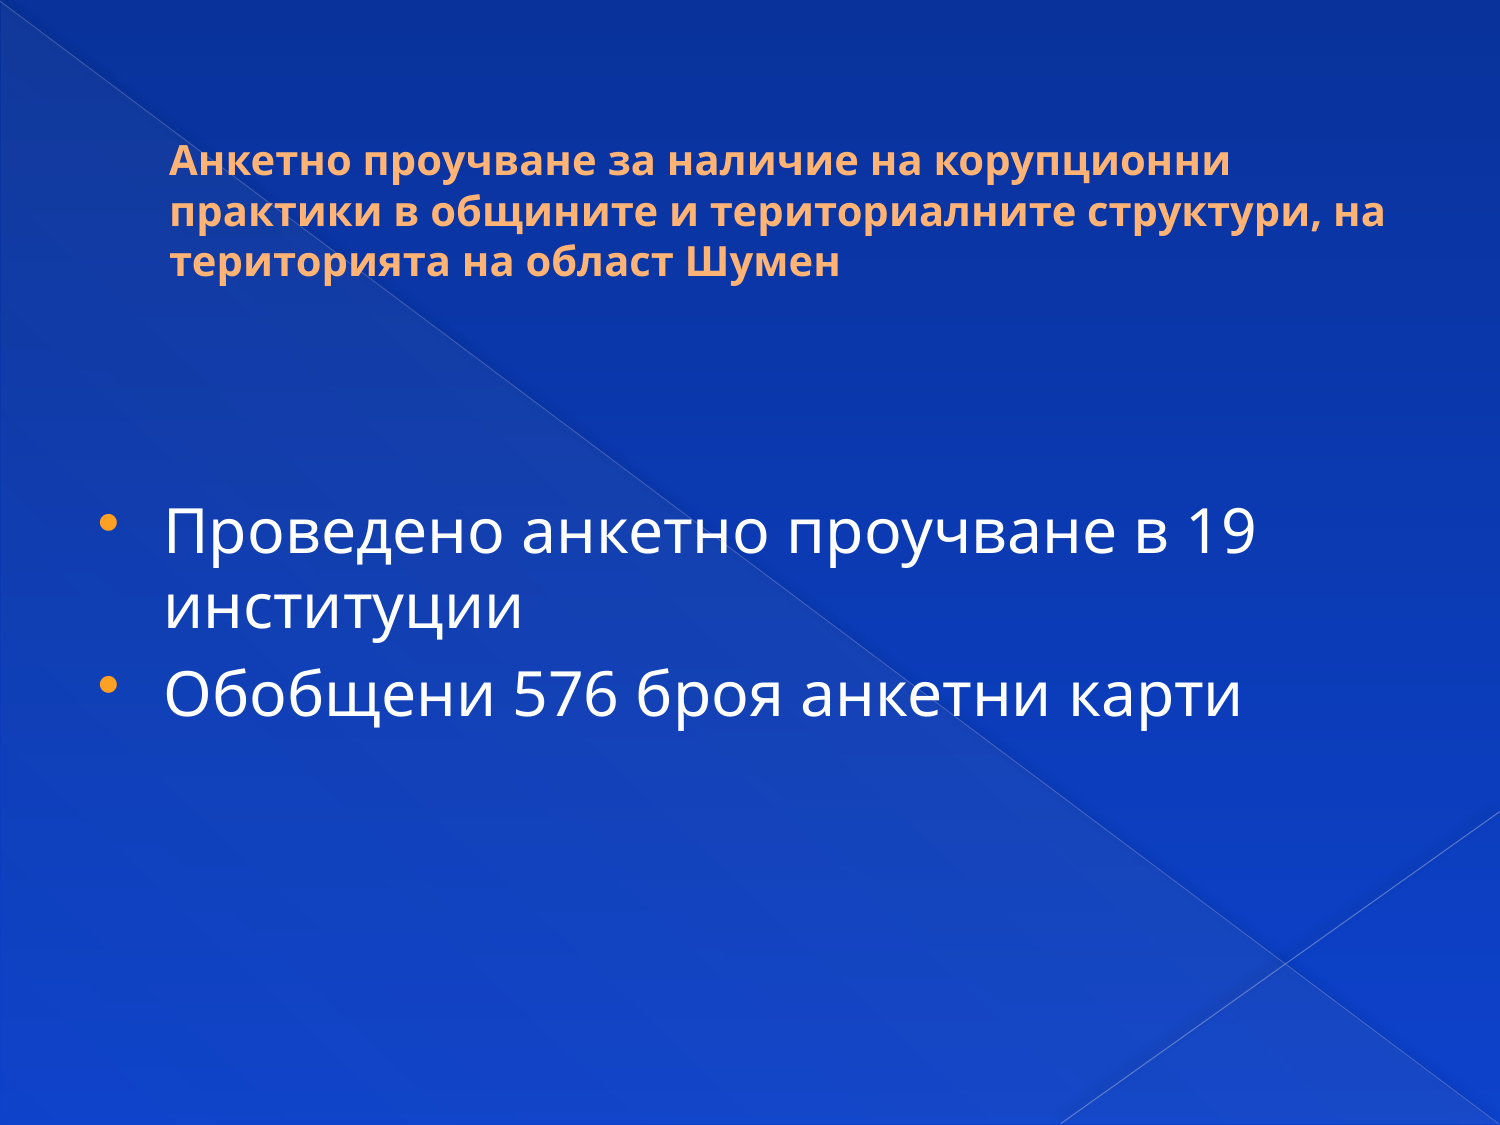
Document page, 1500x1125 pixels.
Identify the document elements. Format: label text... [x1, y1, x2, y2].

list Проведено анкетно проучване в 19 институции Обобщени 576 броя анкетни карти [75, 308, 1425, 1059]
title Анкетно проучване за наличие на корупционни практики в общините и териториалните структури, на територията на област Шумен [75, 45, 1425, 308]
